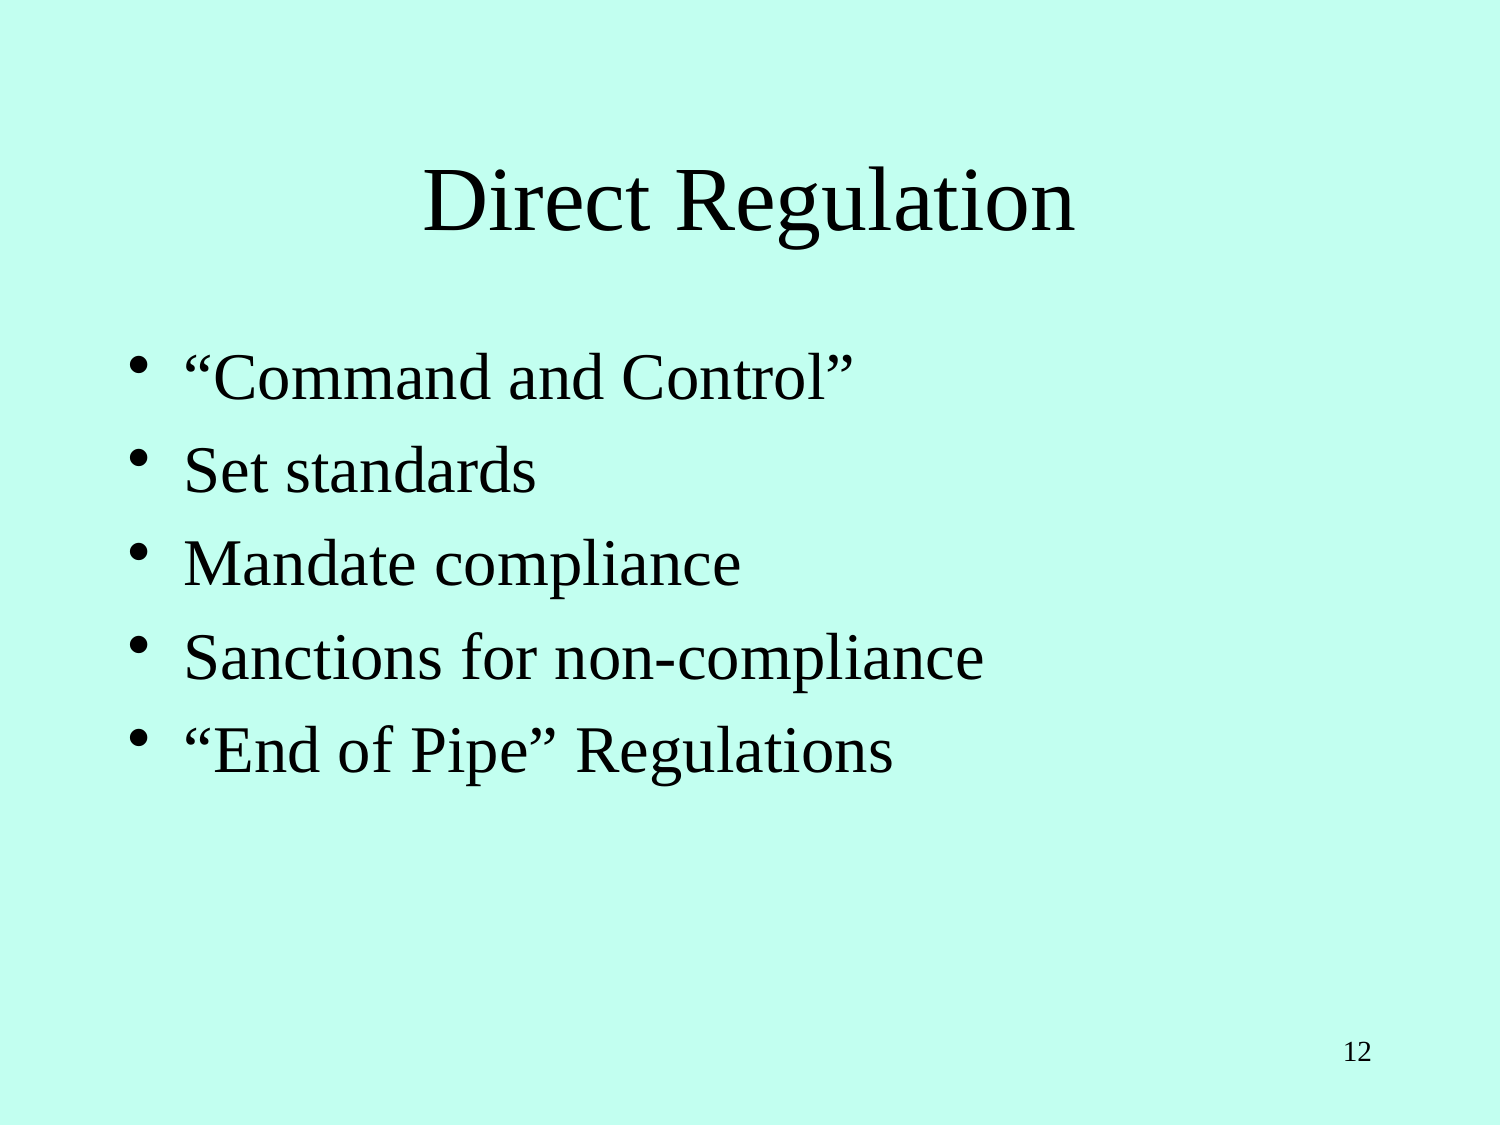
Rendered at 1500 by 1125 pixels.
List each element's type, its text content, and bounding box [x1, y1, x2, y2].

title Direct Regulation [112, 99, 1388, 288]
slide_number 12 [1074, 1025, 1388, 1100]
list “Command and Control” Set standards Mandate compliance Sanctions for non-compliance “End of Pipe” Regulations [112, 324, 1388, 1000]
